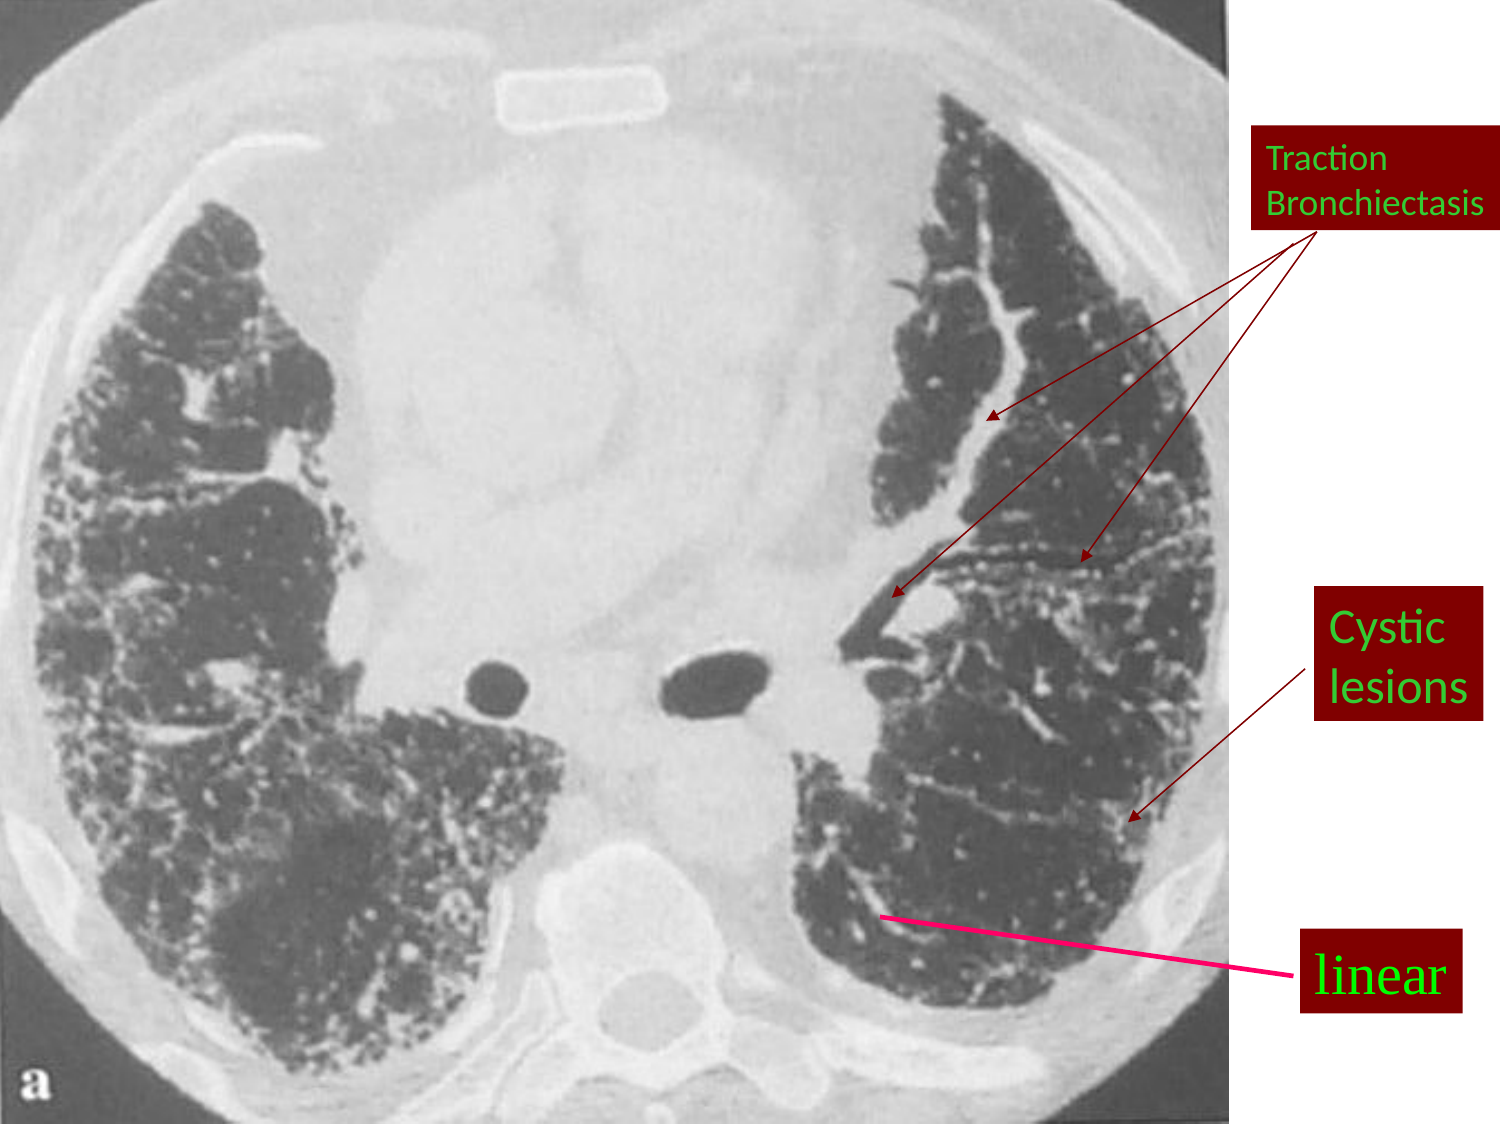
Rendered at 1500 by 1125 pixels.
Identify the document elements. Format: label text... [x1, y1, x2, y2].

text_box Cystic lesions [1314, 586, 1484, 721]
text_box Traction Bronchiectasis [1251, 125, 1500, 231]
text_box linear [1300, 928, 1463, 1014]
picture [0, 0, 1229, 1124]
